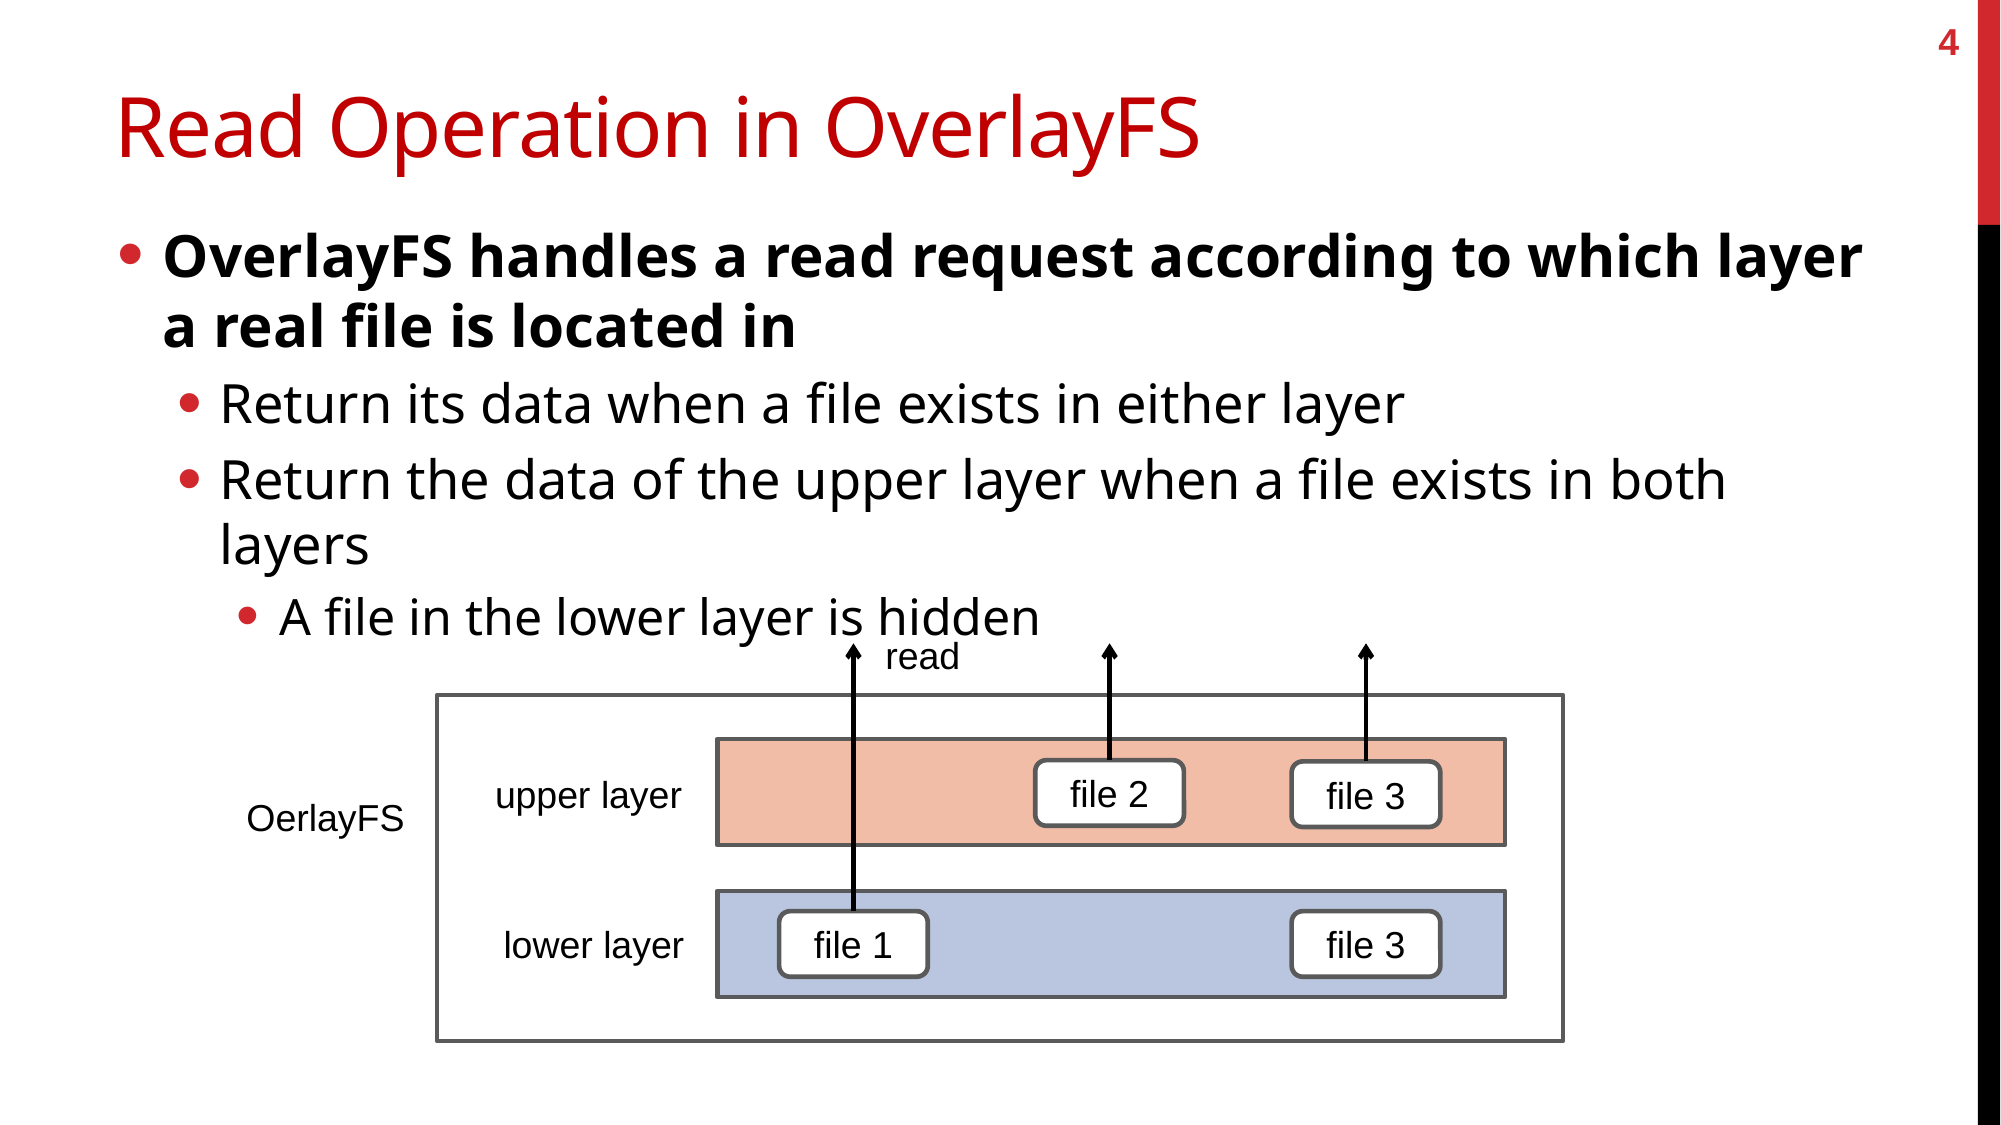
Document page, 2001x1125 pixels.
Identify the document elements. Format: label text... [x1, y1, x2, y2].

text_box lower layer [488, 913, 700, 974]
text_box upper layer [480, 763, 697, 824]
slide_number 4 [1823, 10, 1975, 71]
text_box [435, 693, 1565, 1043]
title Read Operation in OverlayFS [99, 25, 1904, 182]
text_box [862, 737, 1507, 847]
text_box read [870, 624, 976, 684]
text_box file 3 [1289, 759, 1443, 830]
text_box file 1 [776, 908, 931, 980]
text_box file 2 [1032, 757, 1187, 829]
text_box file 3 [1289, 908, 1443, 980]
text_box [715, 889, 1507, 999]
list OverlayFS handles a read request according to which layer a real file is located in Return its data when a file exists in either layer Return the data of the upper layer when a file exists in both layers A file in the lower layer is hidden [99, 211, 1904, 1065]
text_box OerlayFS [231, 786, 420, 846]
text_box [715, 737, 851, 847]
